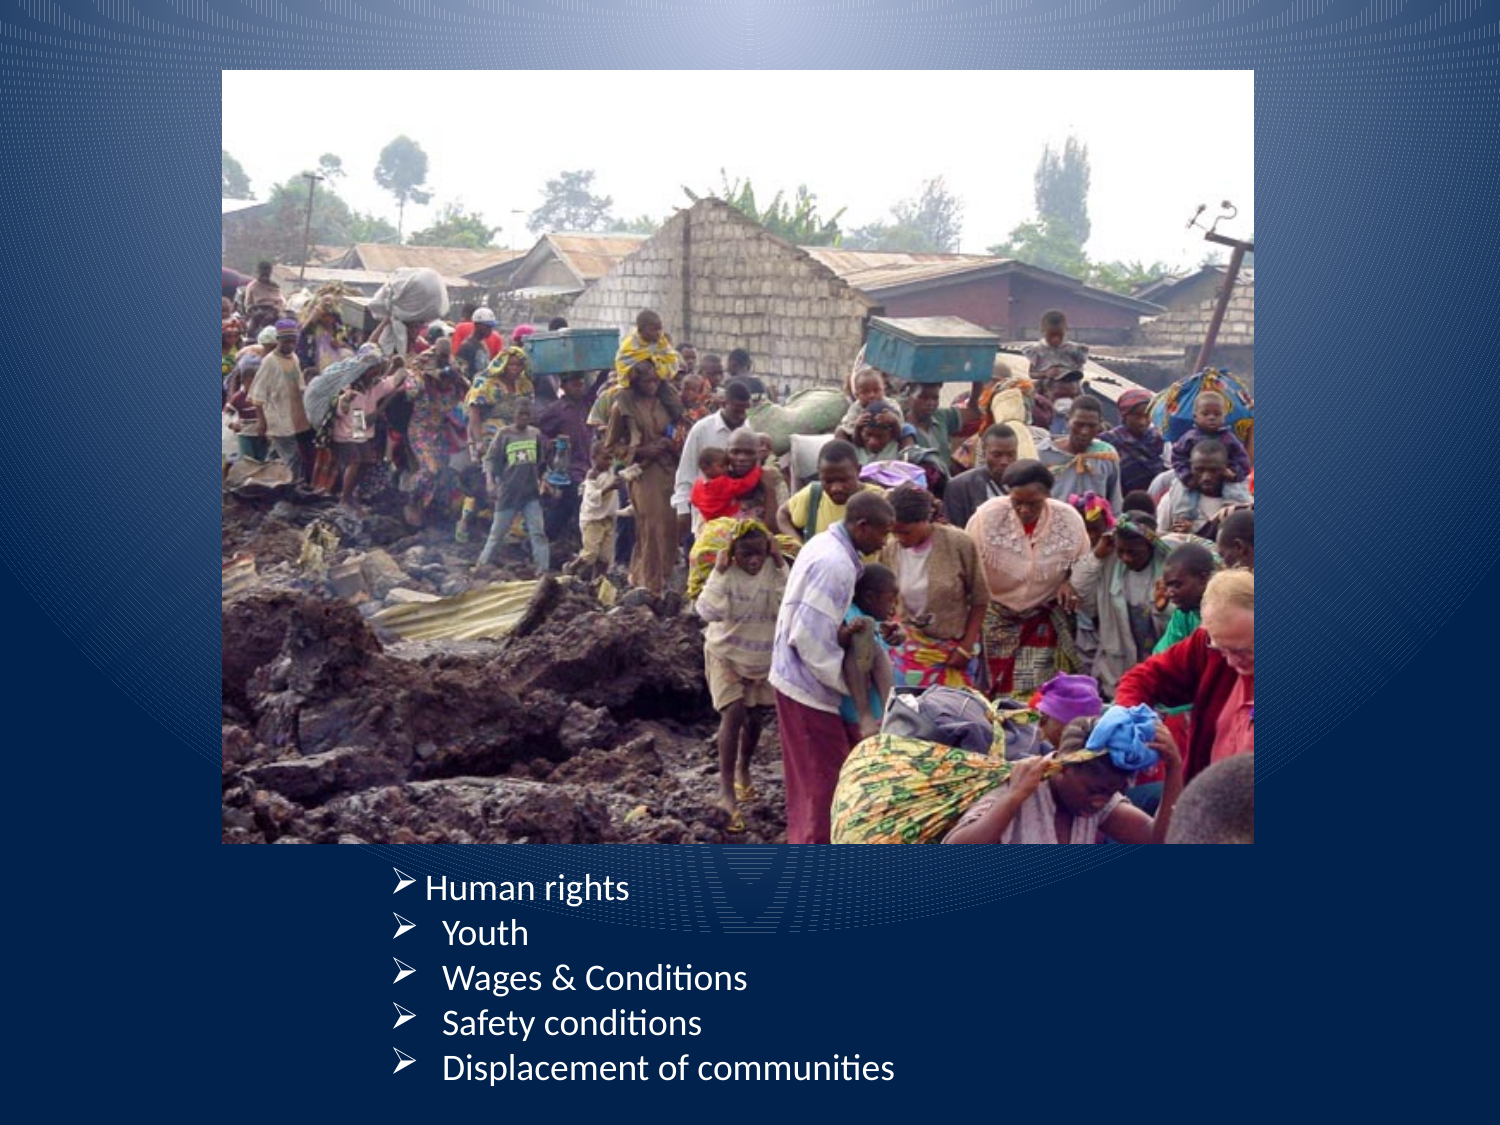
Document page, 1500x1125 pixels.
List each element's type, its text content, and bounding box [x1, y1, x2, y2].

picture [222, 70, 1255, 844]
text_box Human rights Youth Wages & Conditions Safety conditions Displacement of communities [374, 855, 1125, 1096]
